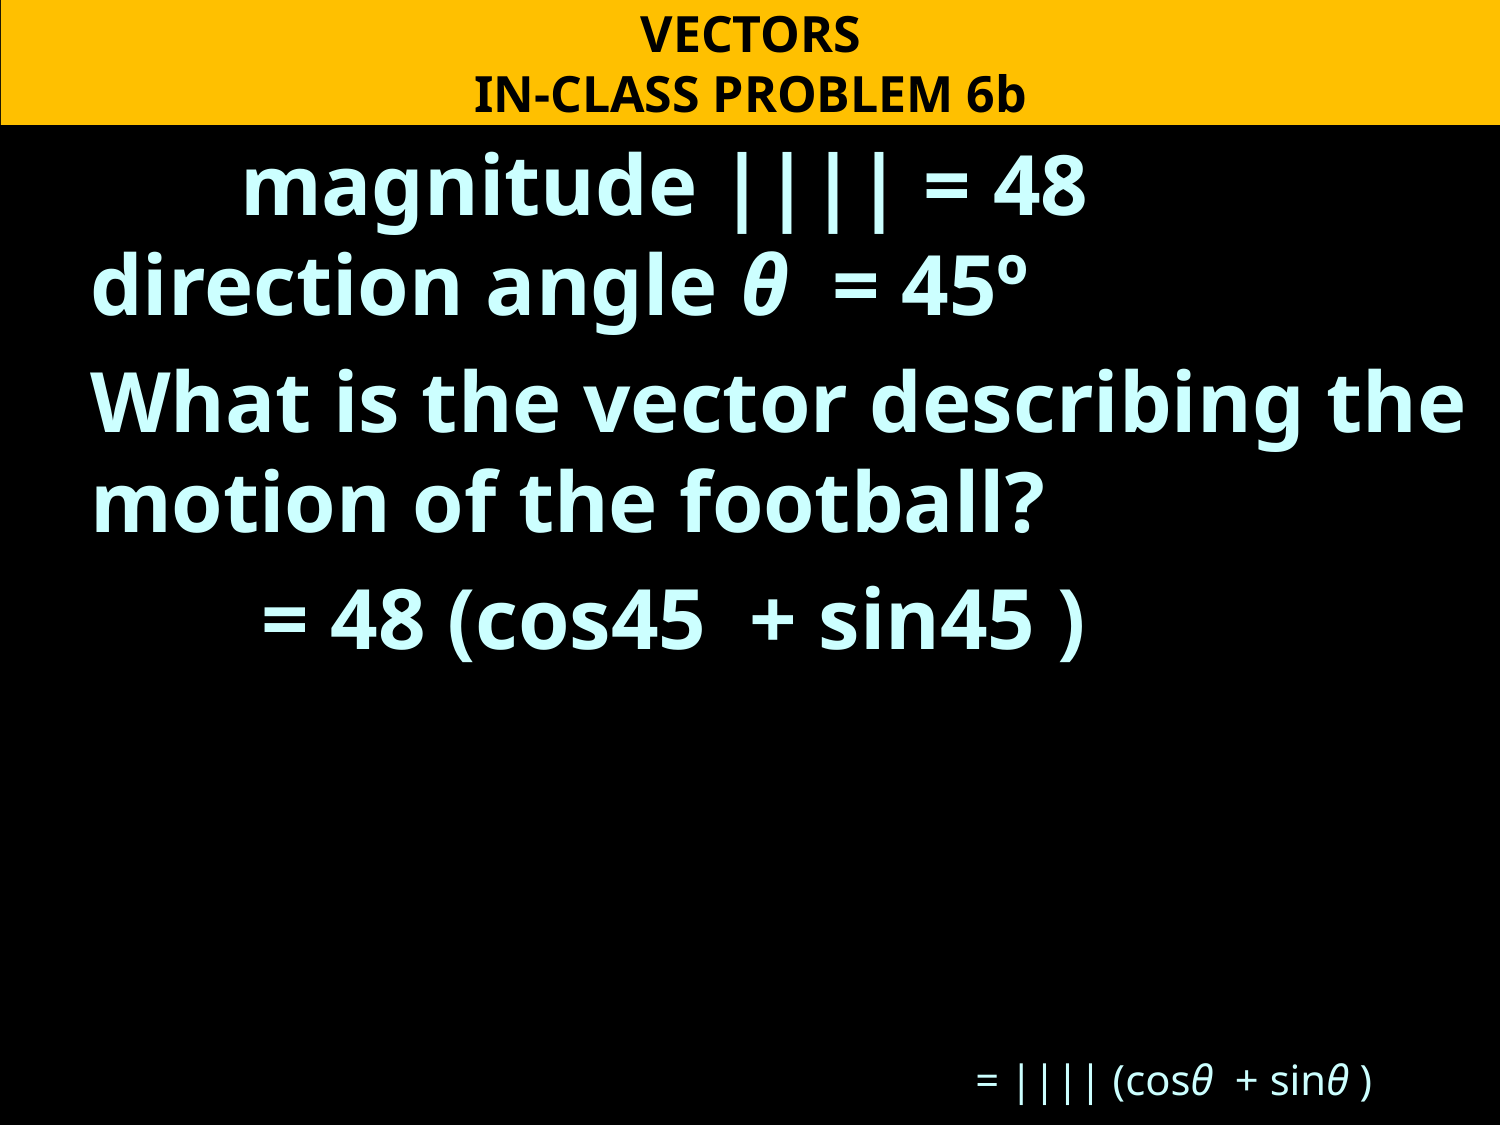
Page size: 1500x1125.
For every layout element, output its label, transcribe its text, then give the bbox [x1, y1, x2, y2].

text_box VECTORS IN-CLASS PROBLEM 6b [0, 0, 1500, 125]
